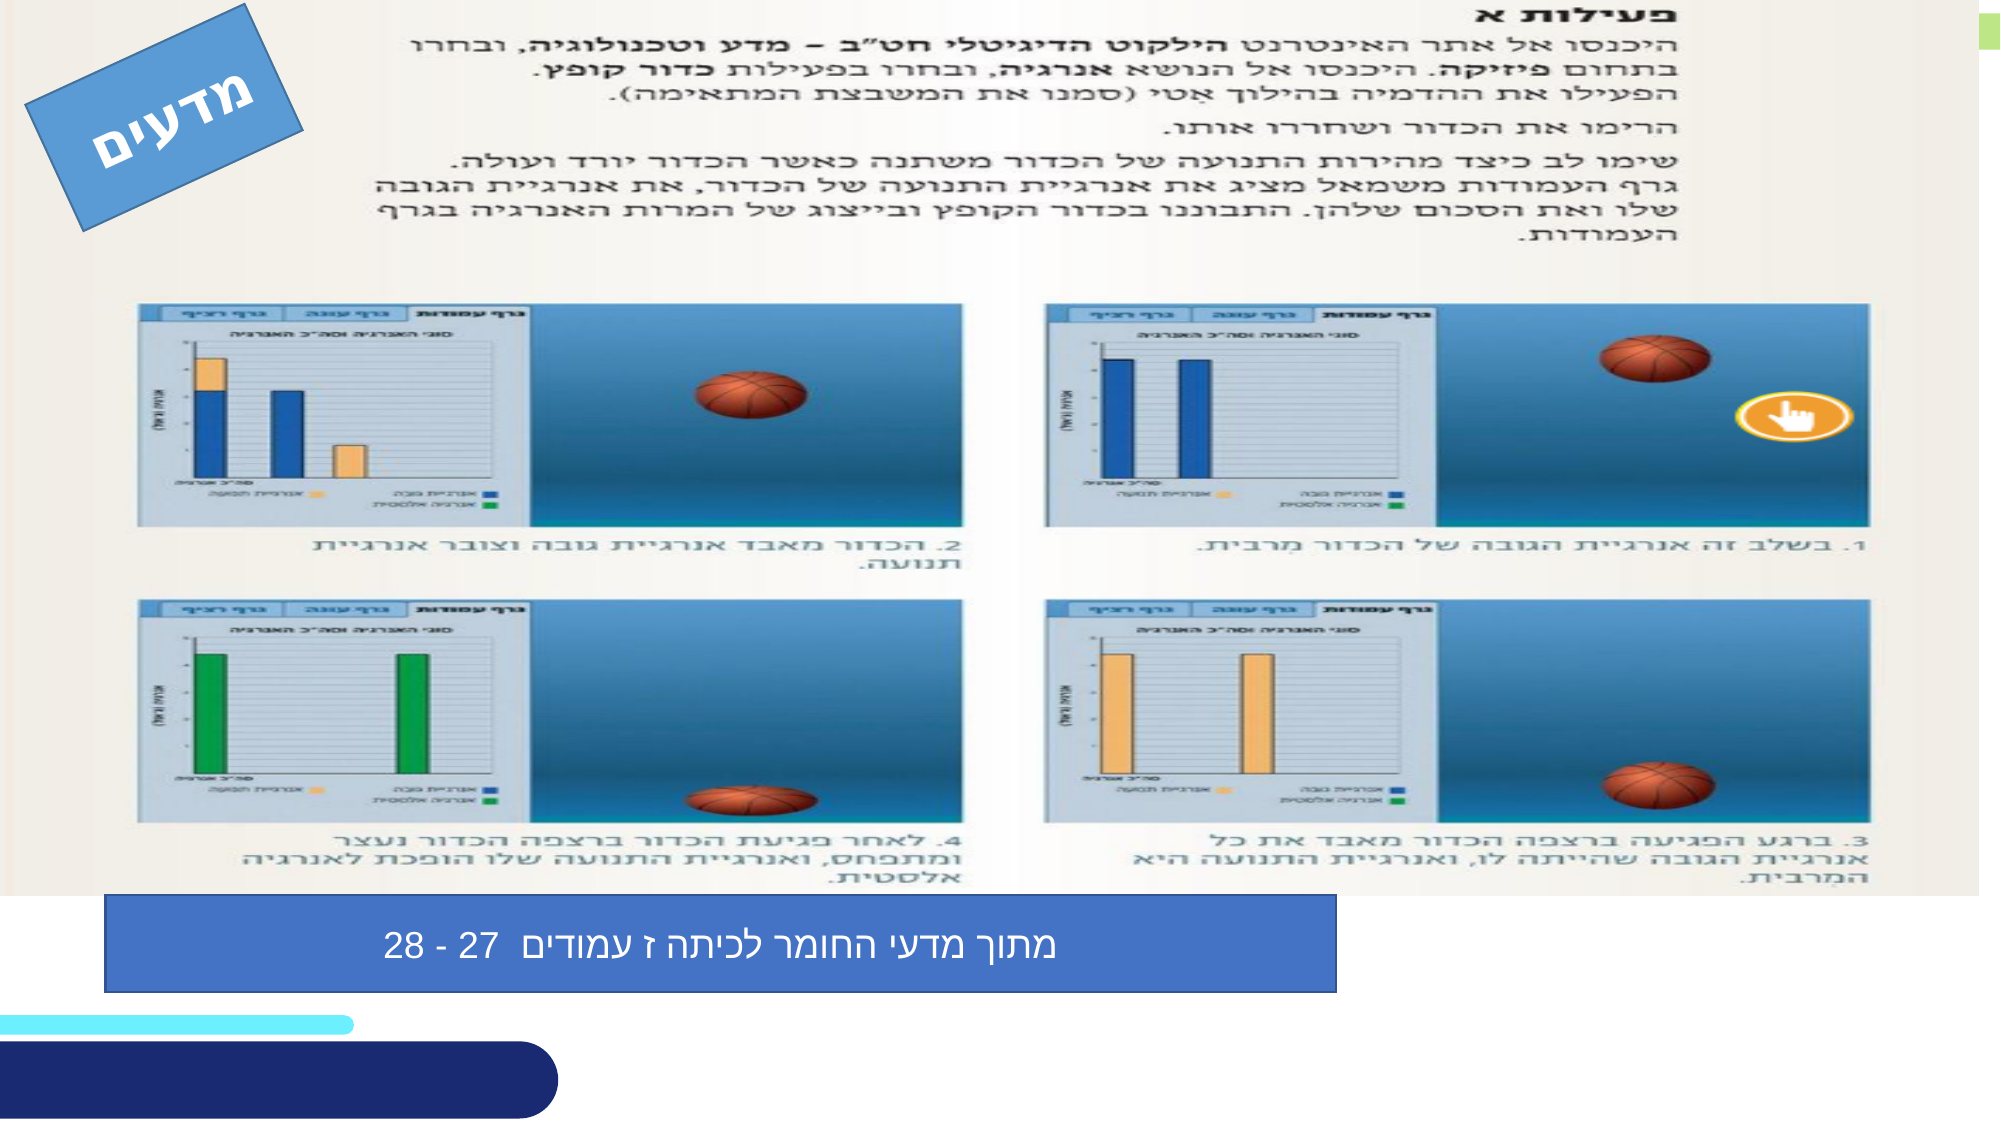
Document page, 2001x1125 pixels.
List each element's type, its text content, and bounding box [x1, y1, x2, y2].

picture [0, 0, 1979, 896]
text_box מתוך מדעי החומר לכיתה ז עמודים 27 - 28 [105, 896, 1337, 993]
